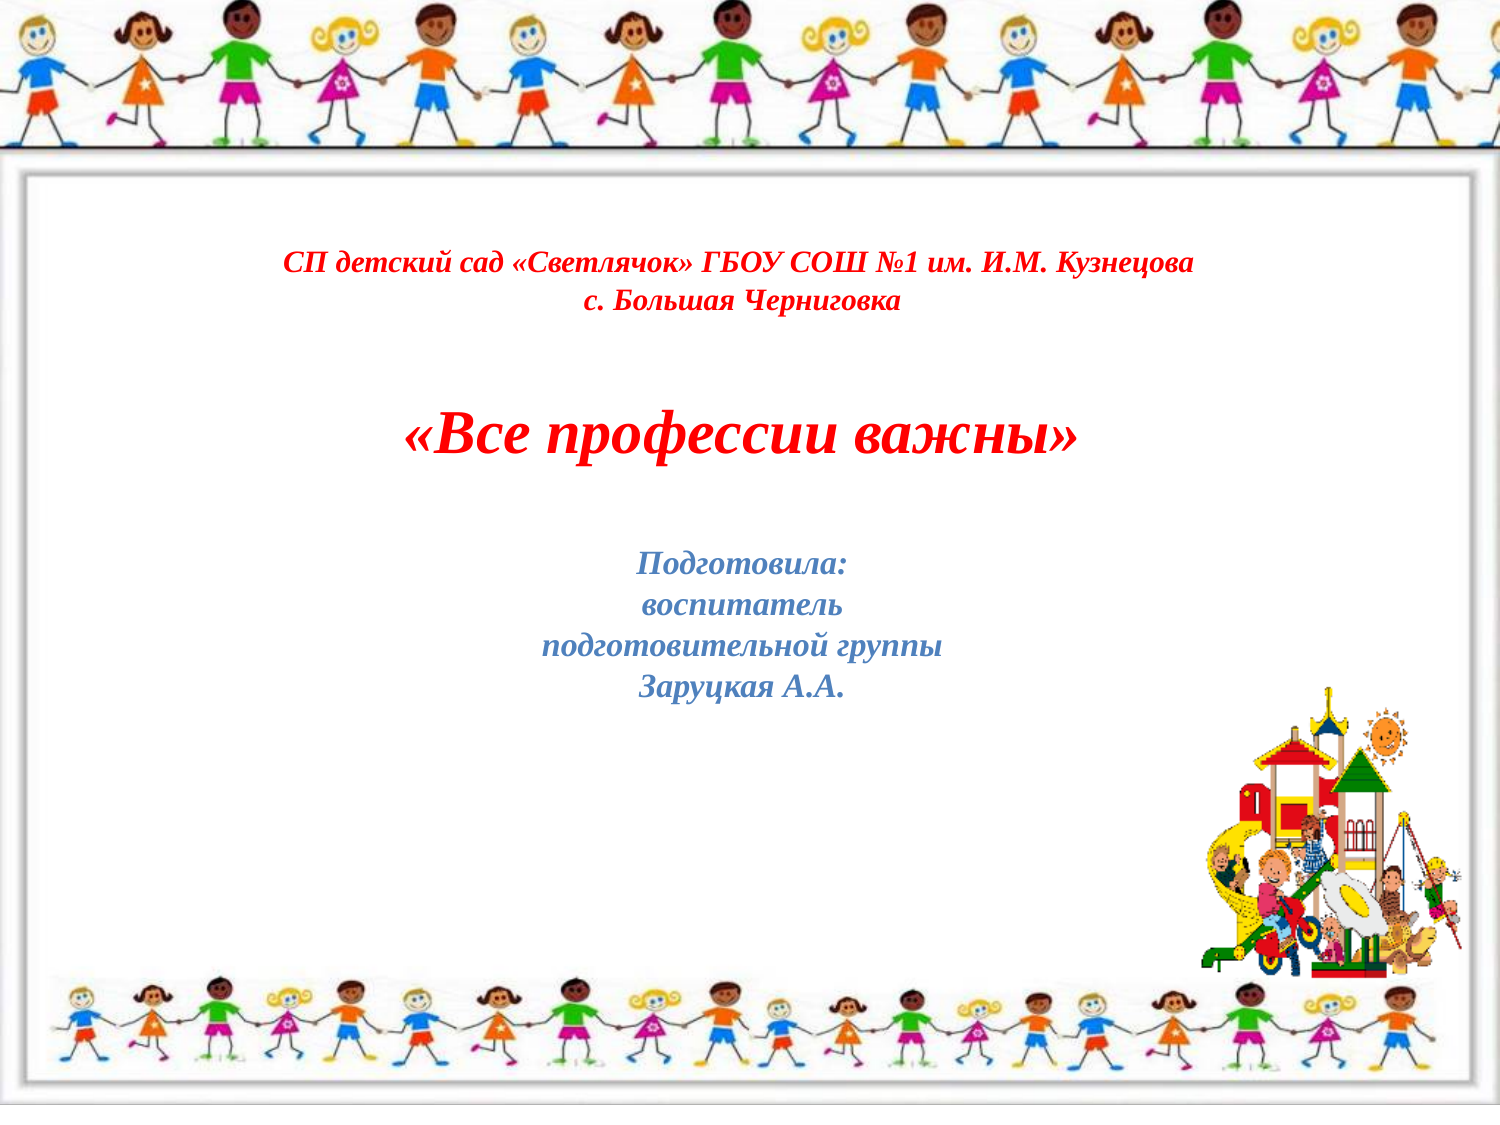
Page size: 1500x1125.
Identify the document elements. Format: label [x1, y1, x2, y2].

list [0, 0, 1500, 1125]
